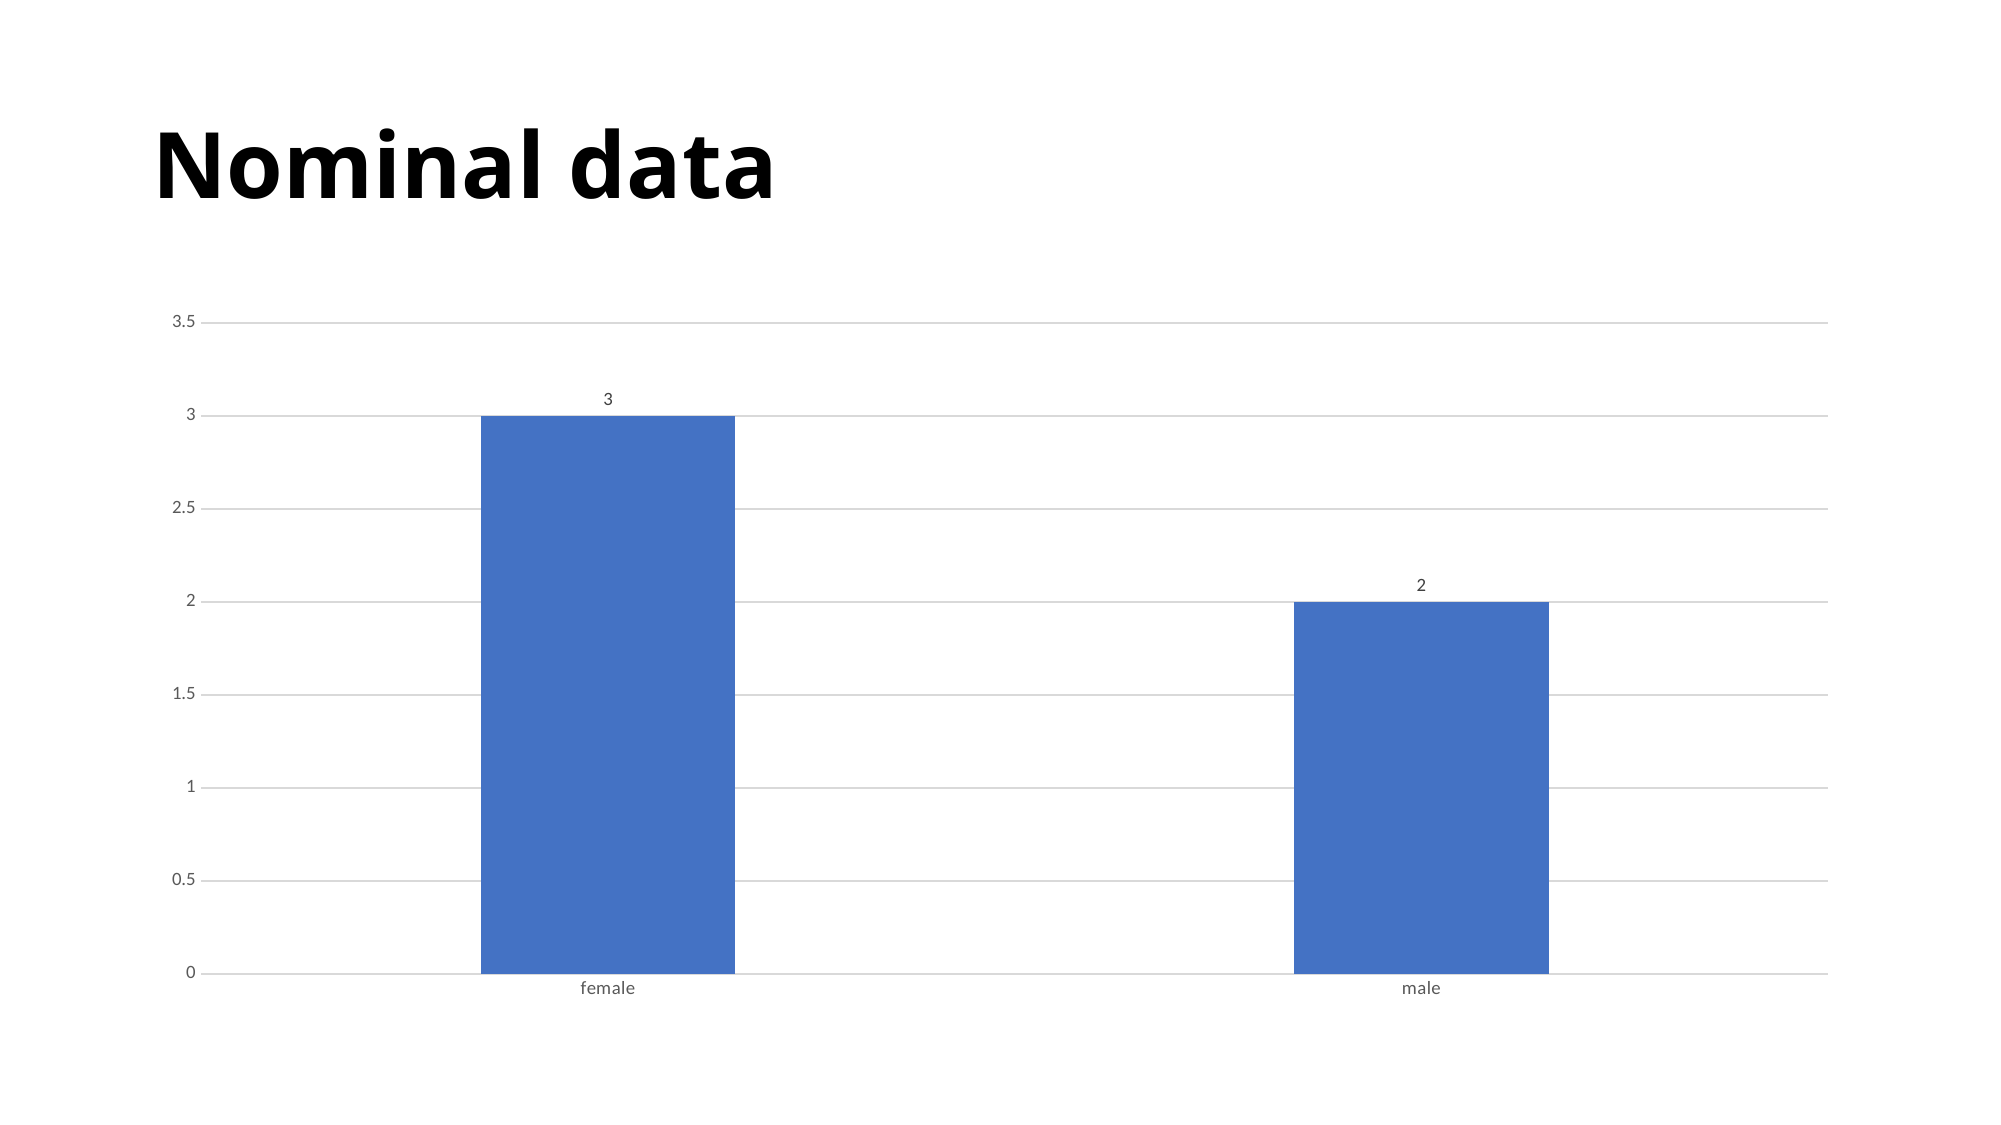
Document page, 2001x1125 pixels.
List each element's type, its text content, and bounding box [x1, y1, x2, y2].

chart [137, 299, 1863, 1014]
title Nominal data [137, 59, 1863, 278]
